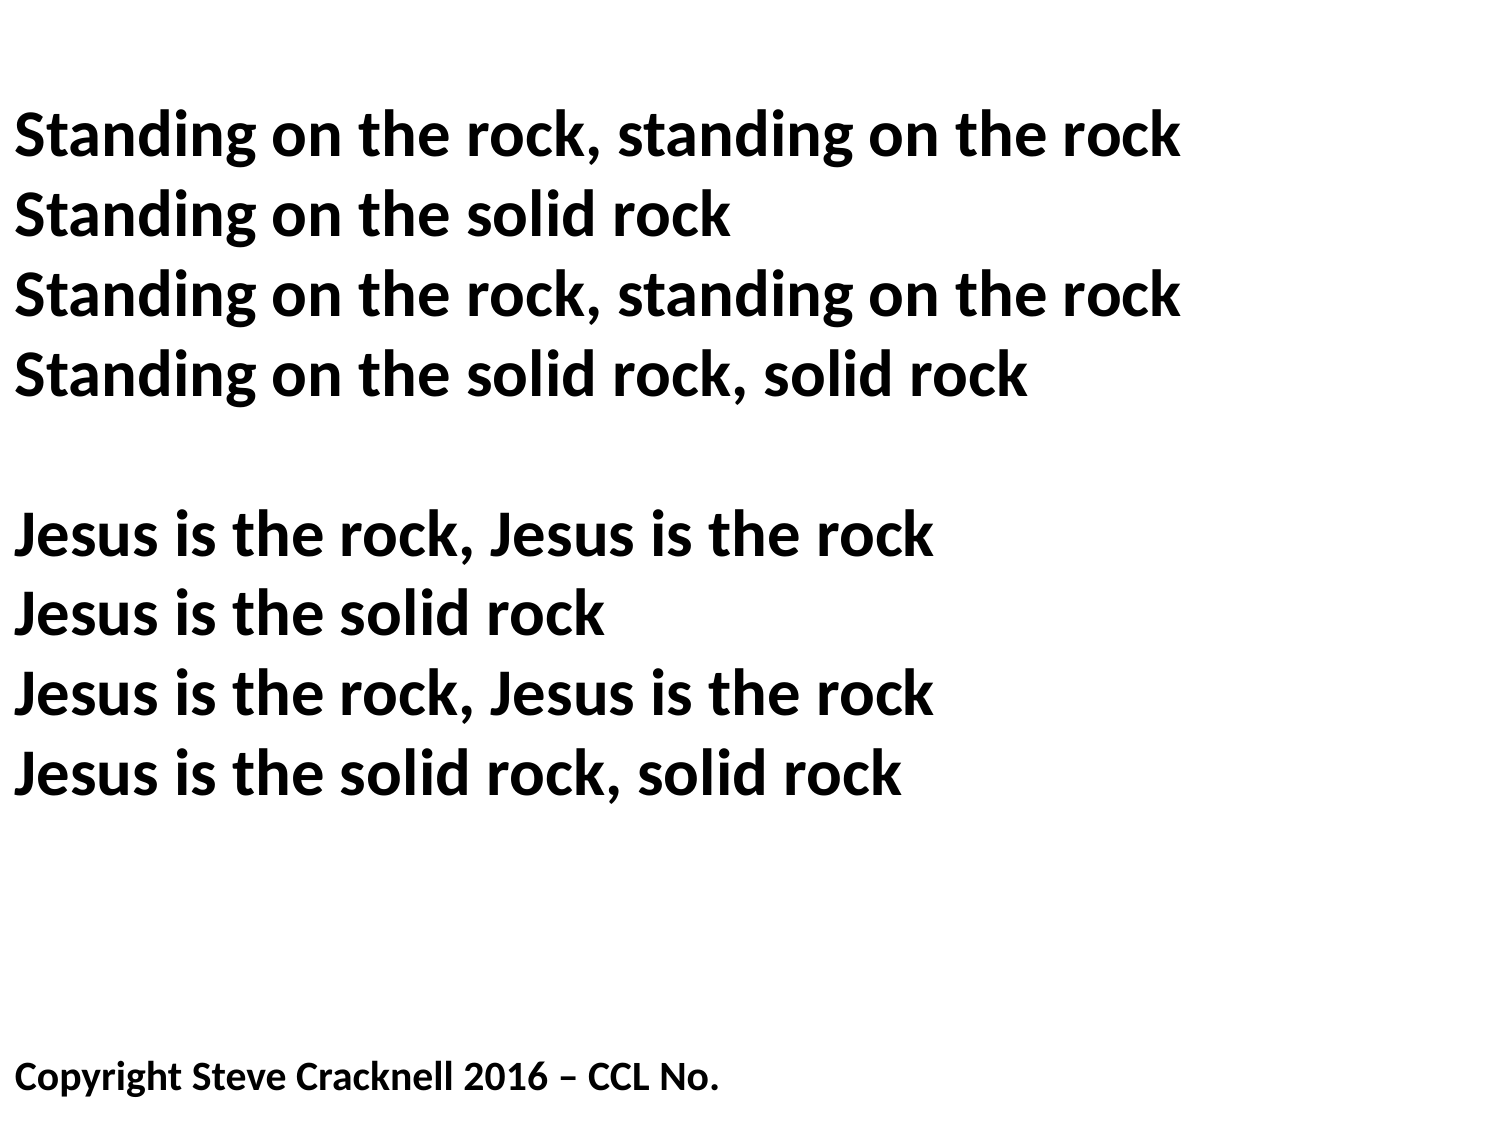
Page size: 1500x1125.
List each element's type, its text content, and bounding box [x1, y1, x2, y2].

text_box Standing on the rock, standing on the rock Standing on the solid rock Standing on the rock, standing on the rock Standing on the solid rock, solid rock Jesus is the rock, Jesus is the rock Jesus is the solid rock Jesus is the rock, Jesus is the rock Jesus is the solid rock, solid rock Copyright Steve Cracknell 2016 – CCL No. [0, 82, 1500, 1107]
